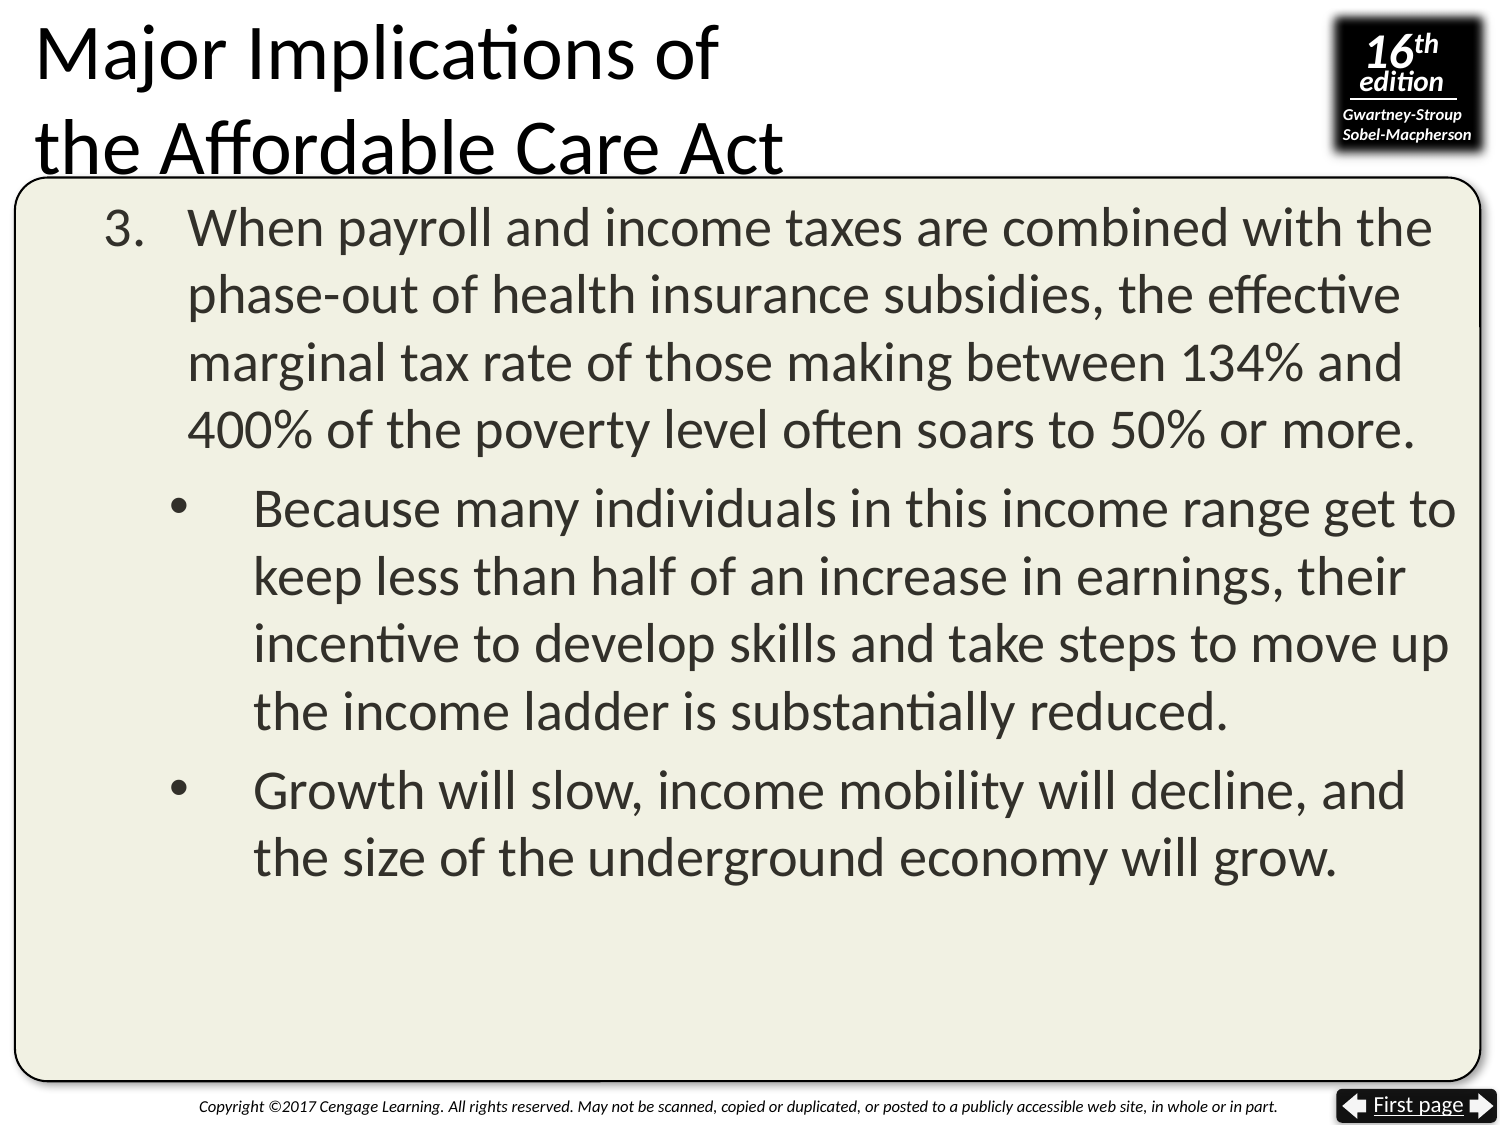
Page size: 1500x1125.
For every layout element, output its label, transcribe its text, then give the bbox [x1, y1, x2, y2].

title Major Implications of the Affordable Care Act [19, 0, 1481, 92]
list When payroll and income taxes are combined with the phase-out of health insurance subsidies, the effective marginal tax rate of those making between 134% and 400% of the poverty level often soars to 50% or more. Because many individuals in this income range get to keep less than half of an increase in earnings, their incentive to develop skills and take steps to move up the income ladder is substantially reduced. Growth will slow, income mobility will decline, and the size of the underground economy will grow. [23, 182, 1481, 1047]
